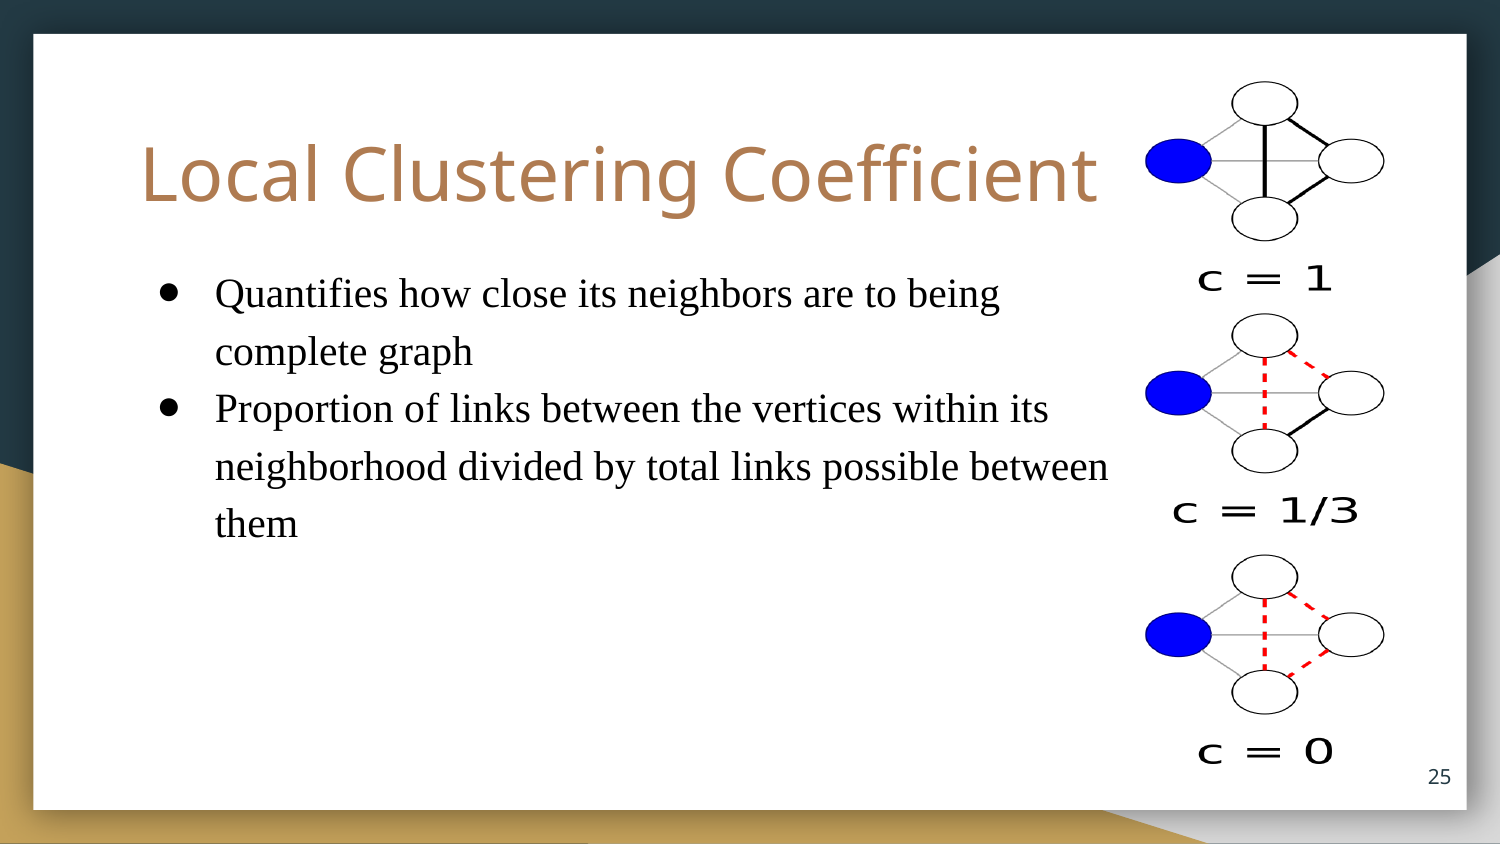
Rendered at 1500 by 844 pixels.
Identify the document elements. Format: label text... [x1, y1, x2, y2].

title Local Clustering Coefficient [124, 111, 1137, 235]
picture [1142, 79, 1387, 766]
list Quantifies how close its neighbors are to being complete graph Proportion of links between the vertices within its neighborhood divided by total links possible between them [124, 243, 1137, 601]
slide_number ‹#› [1376, 745, 1467, 810]
